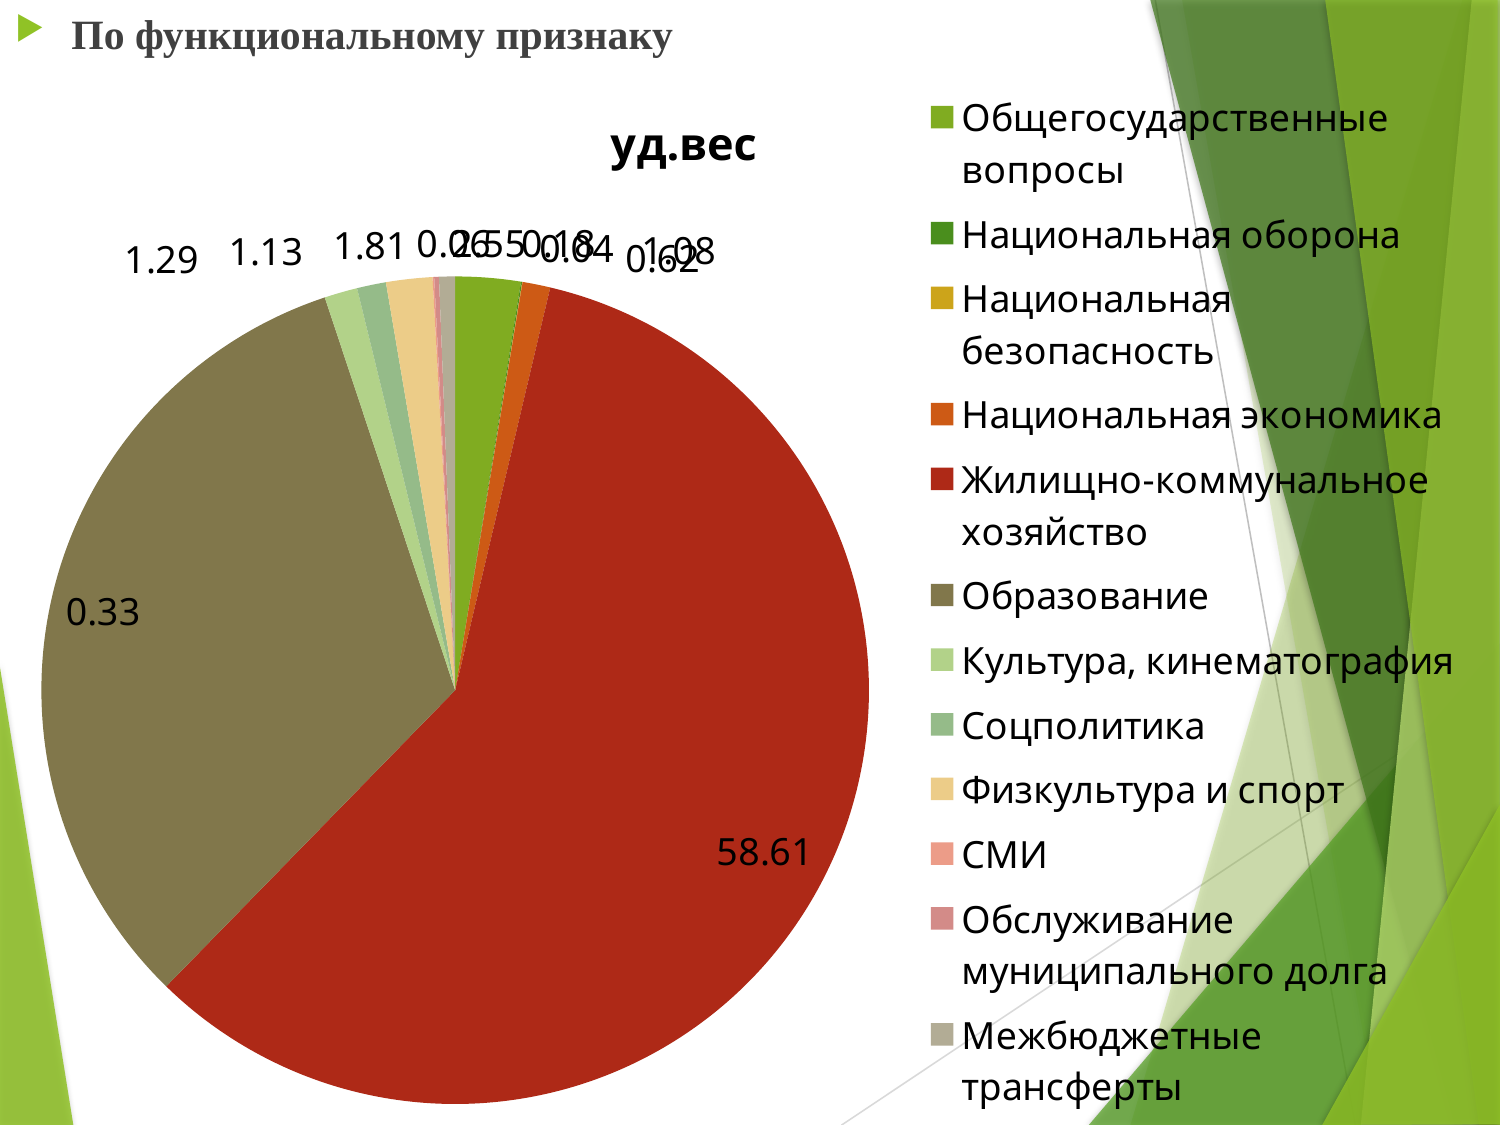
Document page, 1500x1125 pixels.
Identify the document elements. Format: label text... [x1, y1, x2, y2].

chart [0, 77, 1472, 1125]
list По функциональному признаку [0, 0, 1500, 1125]
